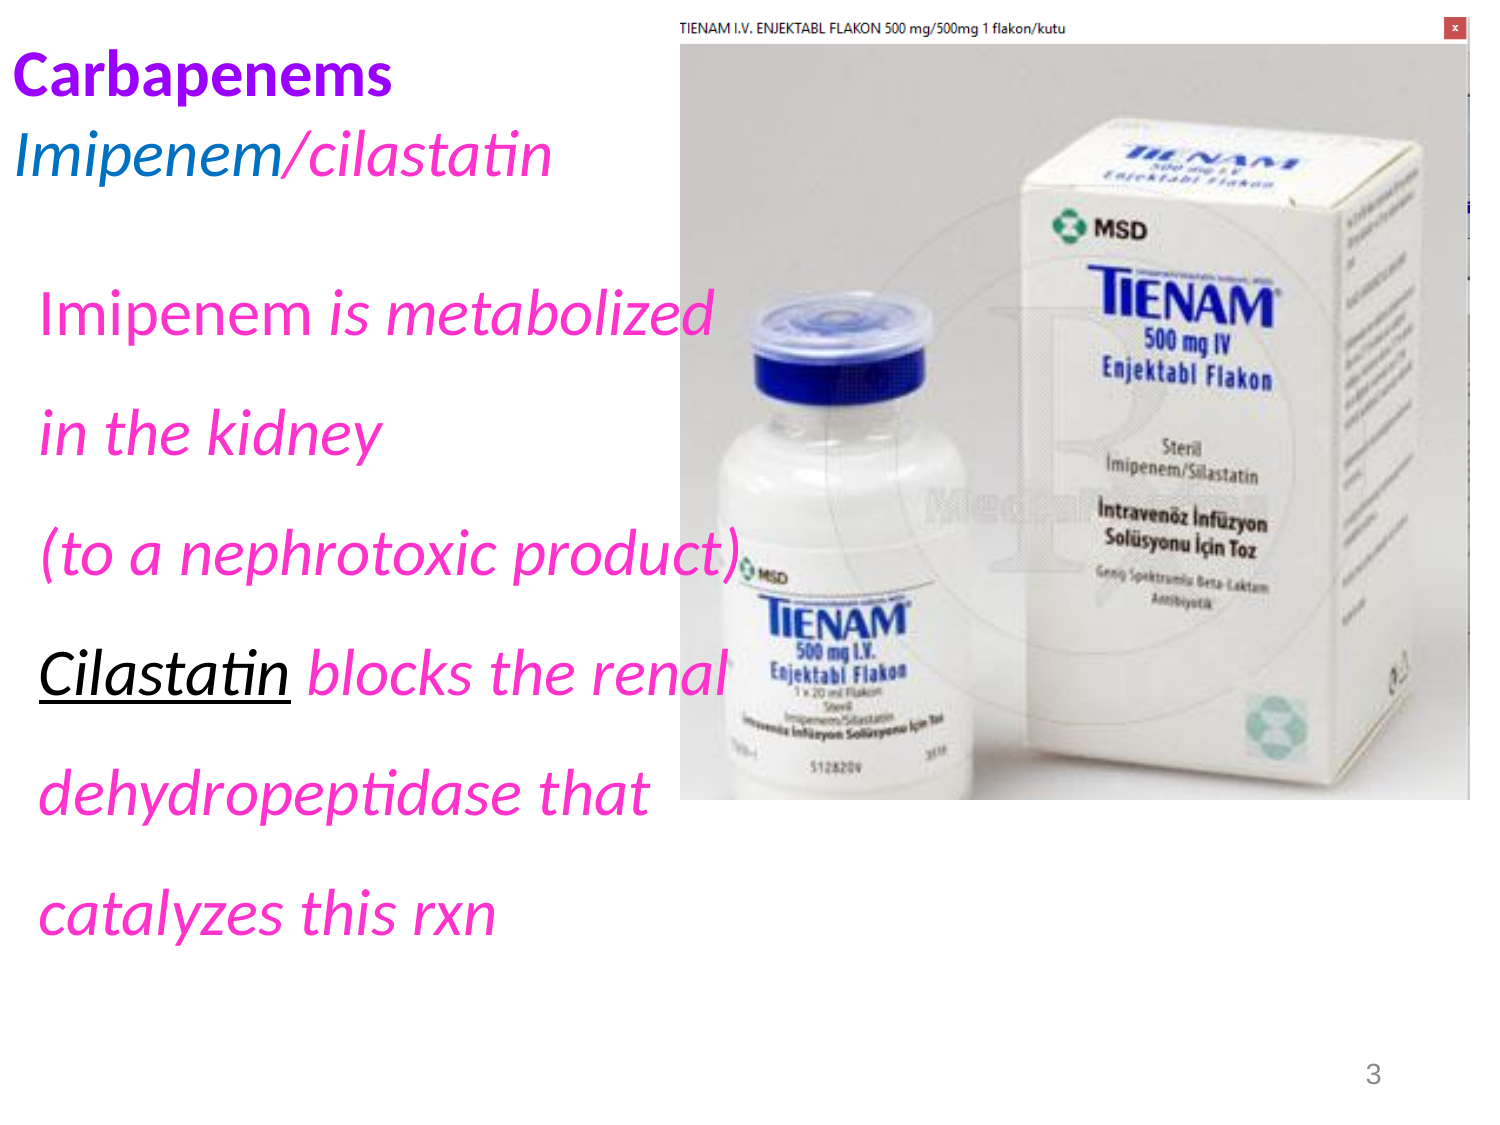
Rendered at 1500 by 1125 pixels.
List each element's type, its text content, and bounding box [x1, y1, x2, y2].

text_box Imipenem is metabolized in the kidney (to a nephrotoxic product) Cilastatin blocks the renal dehydropeptidase that catalyzes this rxn [24, 221, 885, 1077]
slide_number 3 [1059, 1042, 1397, 1103]
picture [680, 17, 1470, 800]
text_box Carbapenems Imipenem/cilastatin [0, 22, 680, 198]
